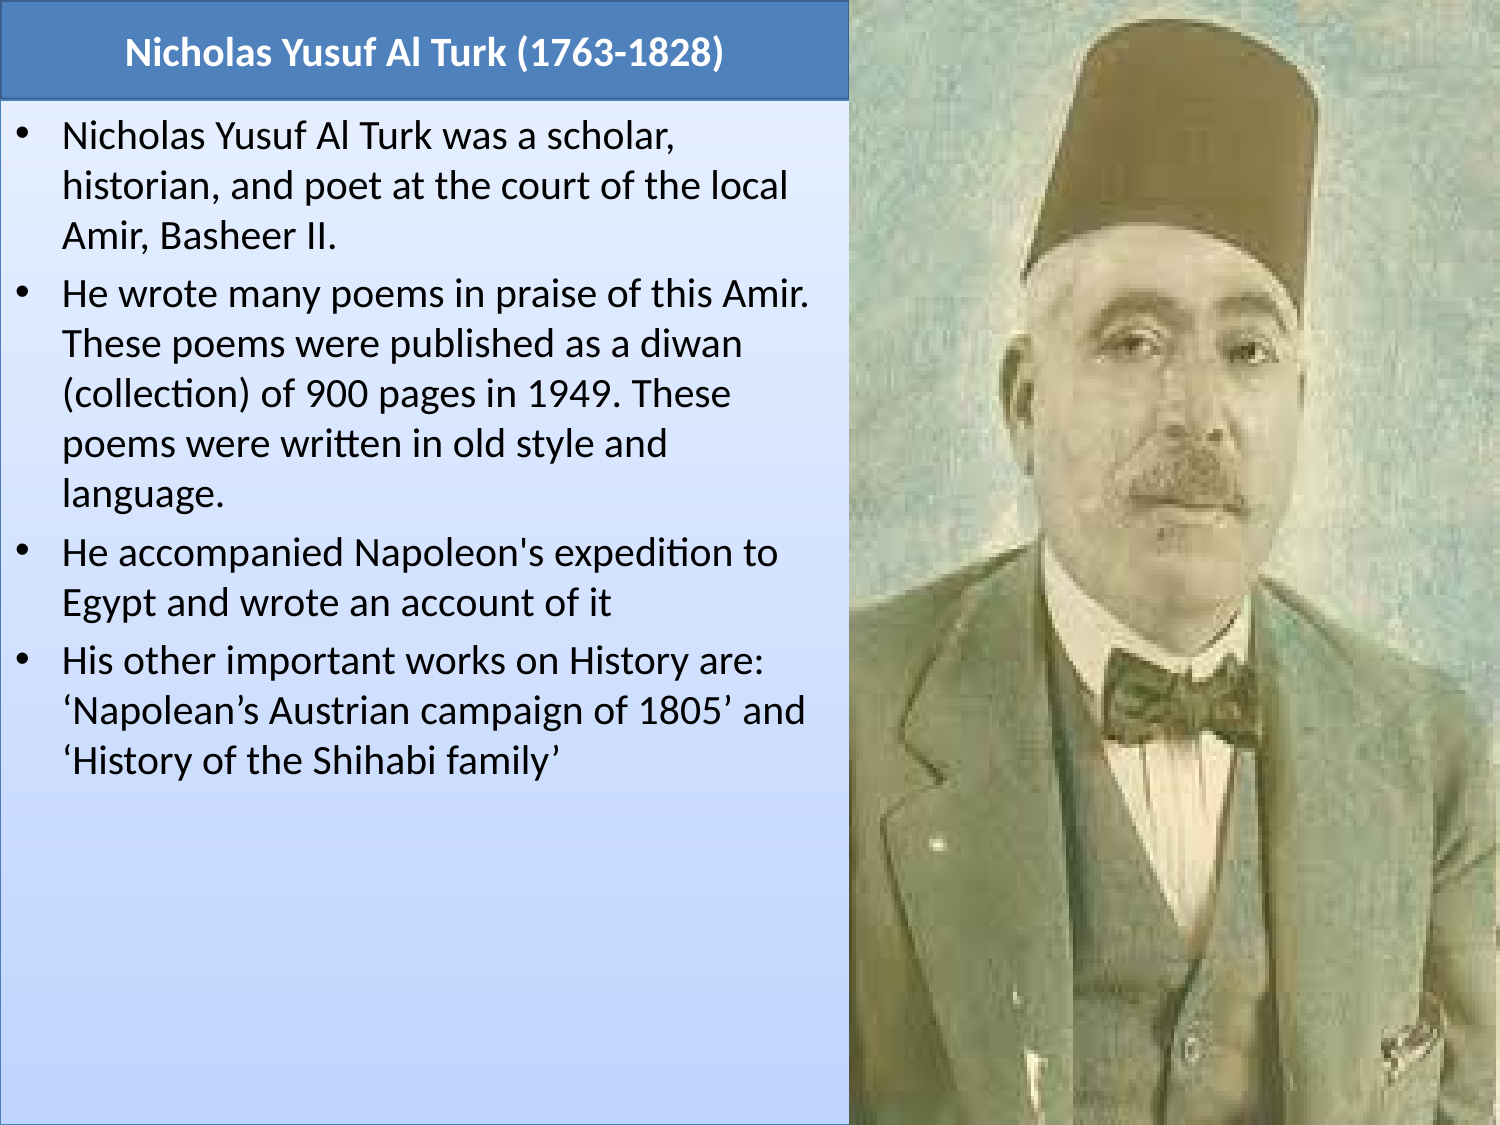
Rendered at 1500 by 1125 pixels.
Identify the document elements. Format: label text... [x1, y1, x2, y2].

list Nicholas Yusuf Al Turk was a scholar, historian, and poet at the court of the local Amir, Basheer II. He wrote many poems in praise of this Amir. These poems were published as a diwan (collection) of 900 pages in 1949. These poems were written in old style and language. He accompanied Napoleon's expedition to Egypt and wrote an account of it His other important works on History are: ‘Napolean’s Austrian campaign of 1805’ and ‘History of the Shihabi family’ [0, 99, 844, 1125]
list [849, 0, 1500, 1125]
title Nicholas Yusuf Al Turk (1763-1828) [0, 0, 847, 97]
